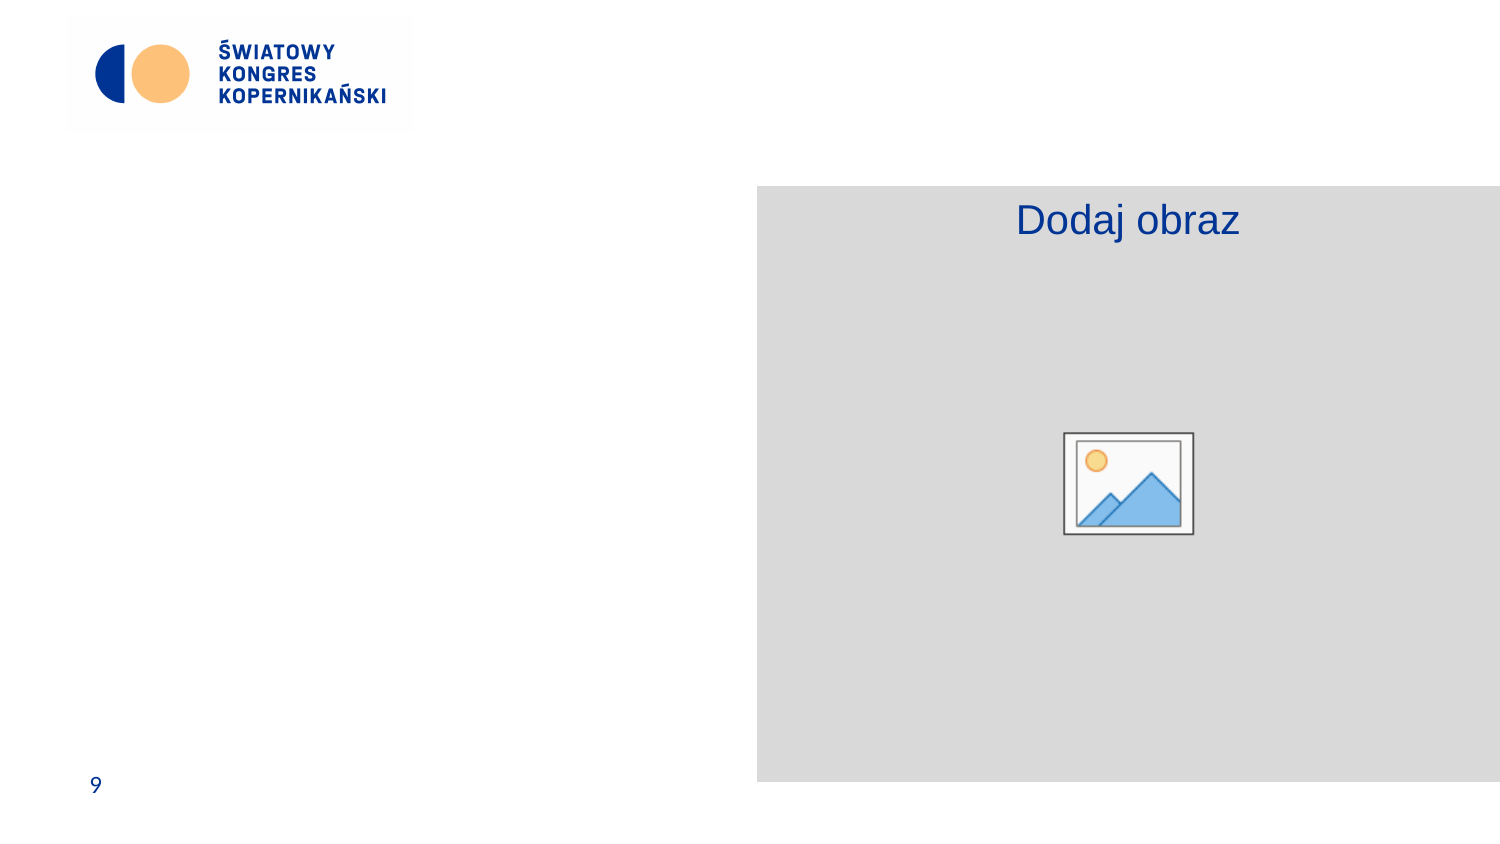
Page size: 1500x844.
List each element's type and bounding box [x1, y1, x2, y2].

picture [66, 15, 414, 133]
picture [757, 185, 1500, 783]
